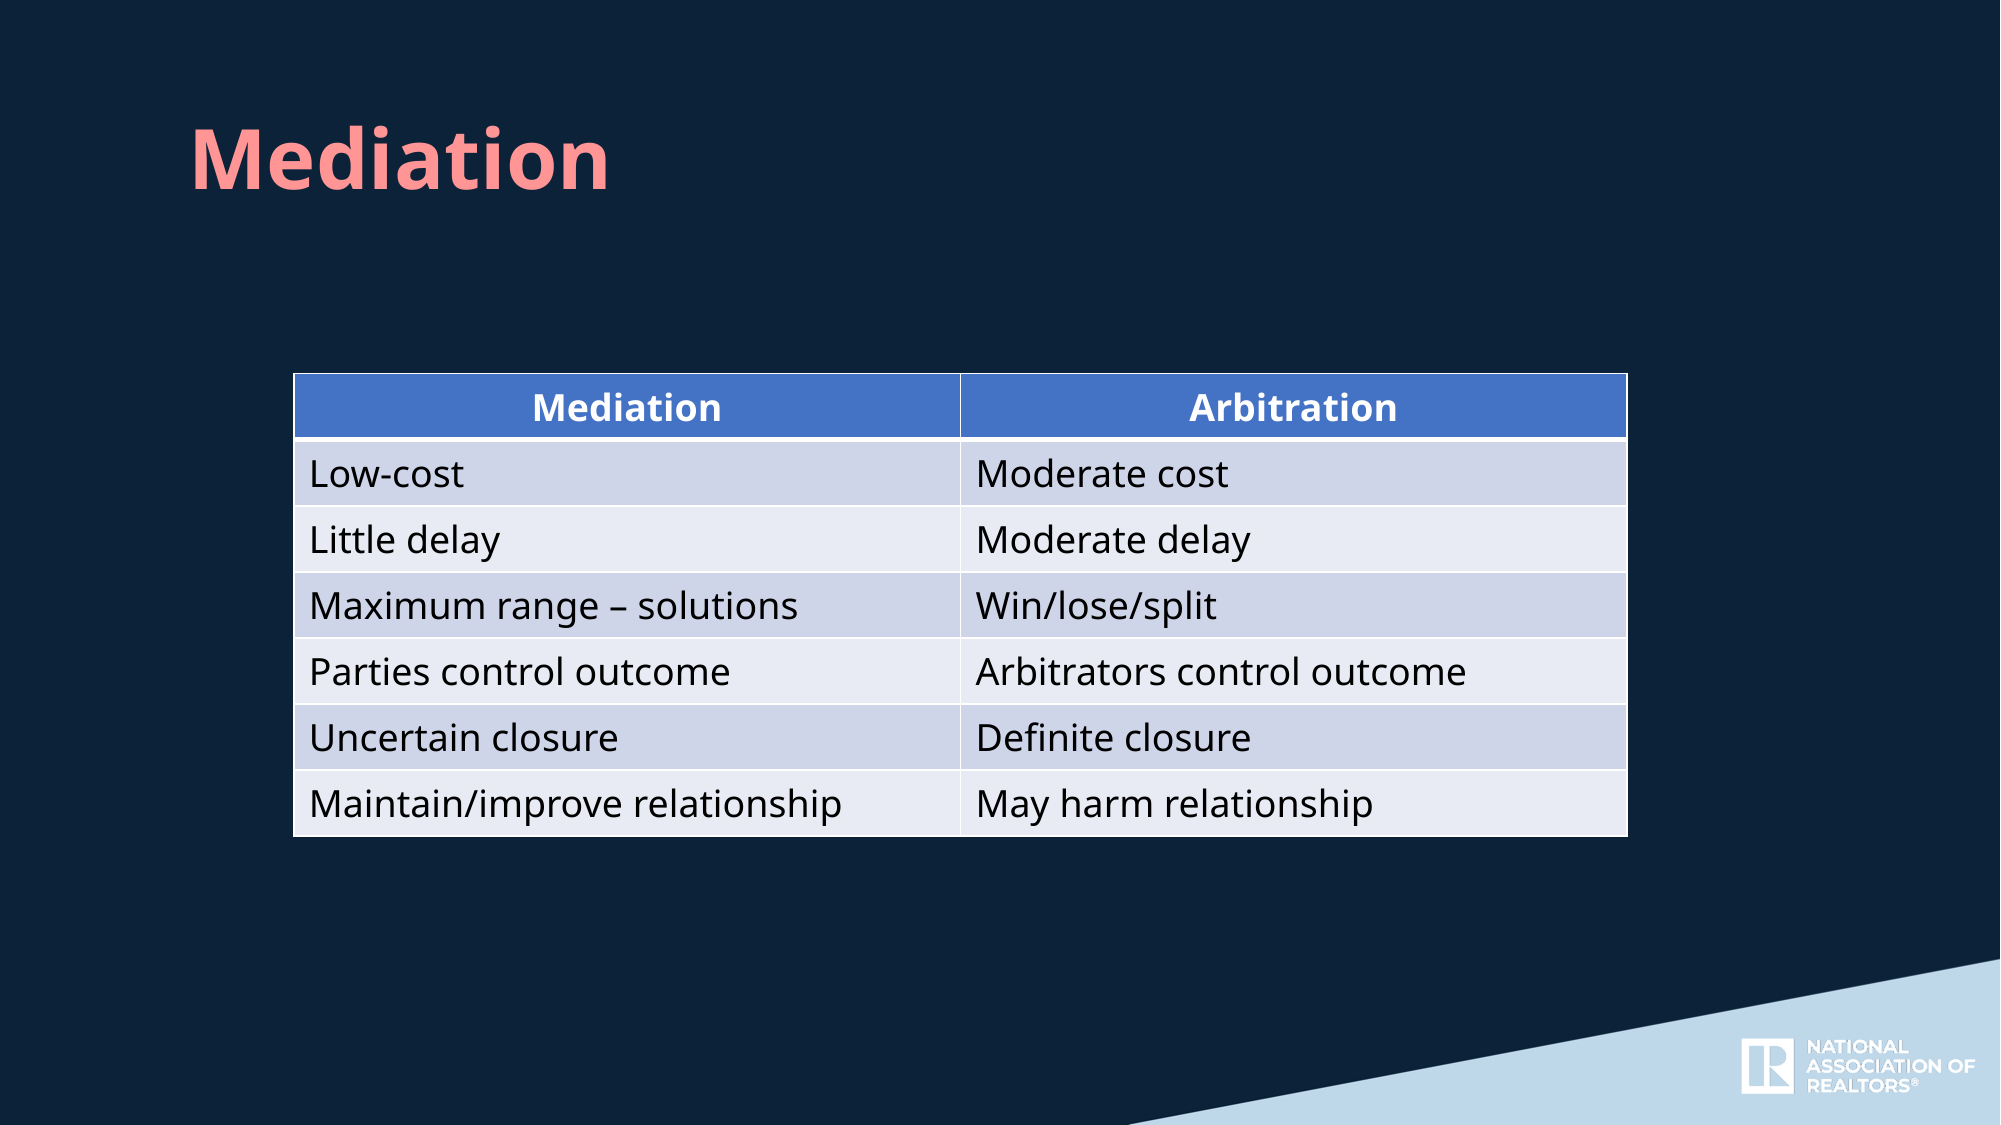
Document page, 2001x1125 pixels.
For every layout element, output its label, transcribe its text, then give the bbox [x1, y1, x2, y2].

table_cell Arbitrators control outcome [961, 639, 1626, 703]
table_cell Uncertain closure [295, 705, 960, 769]
table_cell May harm relationship [961, 771, 1626, 835]
table_cell Low-cost [295, 442, 960, 505]
picture [0, 0, 2000, 1125]
table_cell Win/lose/split [961, 573, 1626, 637]
table_cell Definite closure [961, 705, 1626, 769]
table_cell Little delay [295, 507, 960, 571]
table_cell Parties control outcome [295, 639, 960, 703]
table_cell Moderate cost [961, 442, 1626, 505]
table_header Mediation [295, 374, 960, 437]
text_box Mediation [173, 98, 1748, 214]
table_cell Maximum range – solutions [295, 573, 960, 637]
table_cell Moderate delay [961, 507, 1626, 571]
table_header Arbitration [961, 374, 1626, 437]
table_cell Maintain/improve relationship [295, 771, 960, 835]
